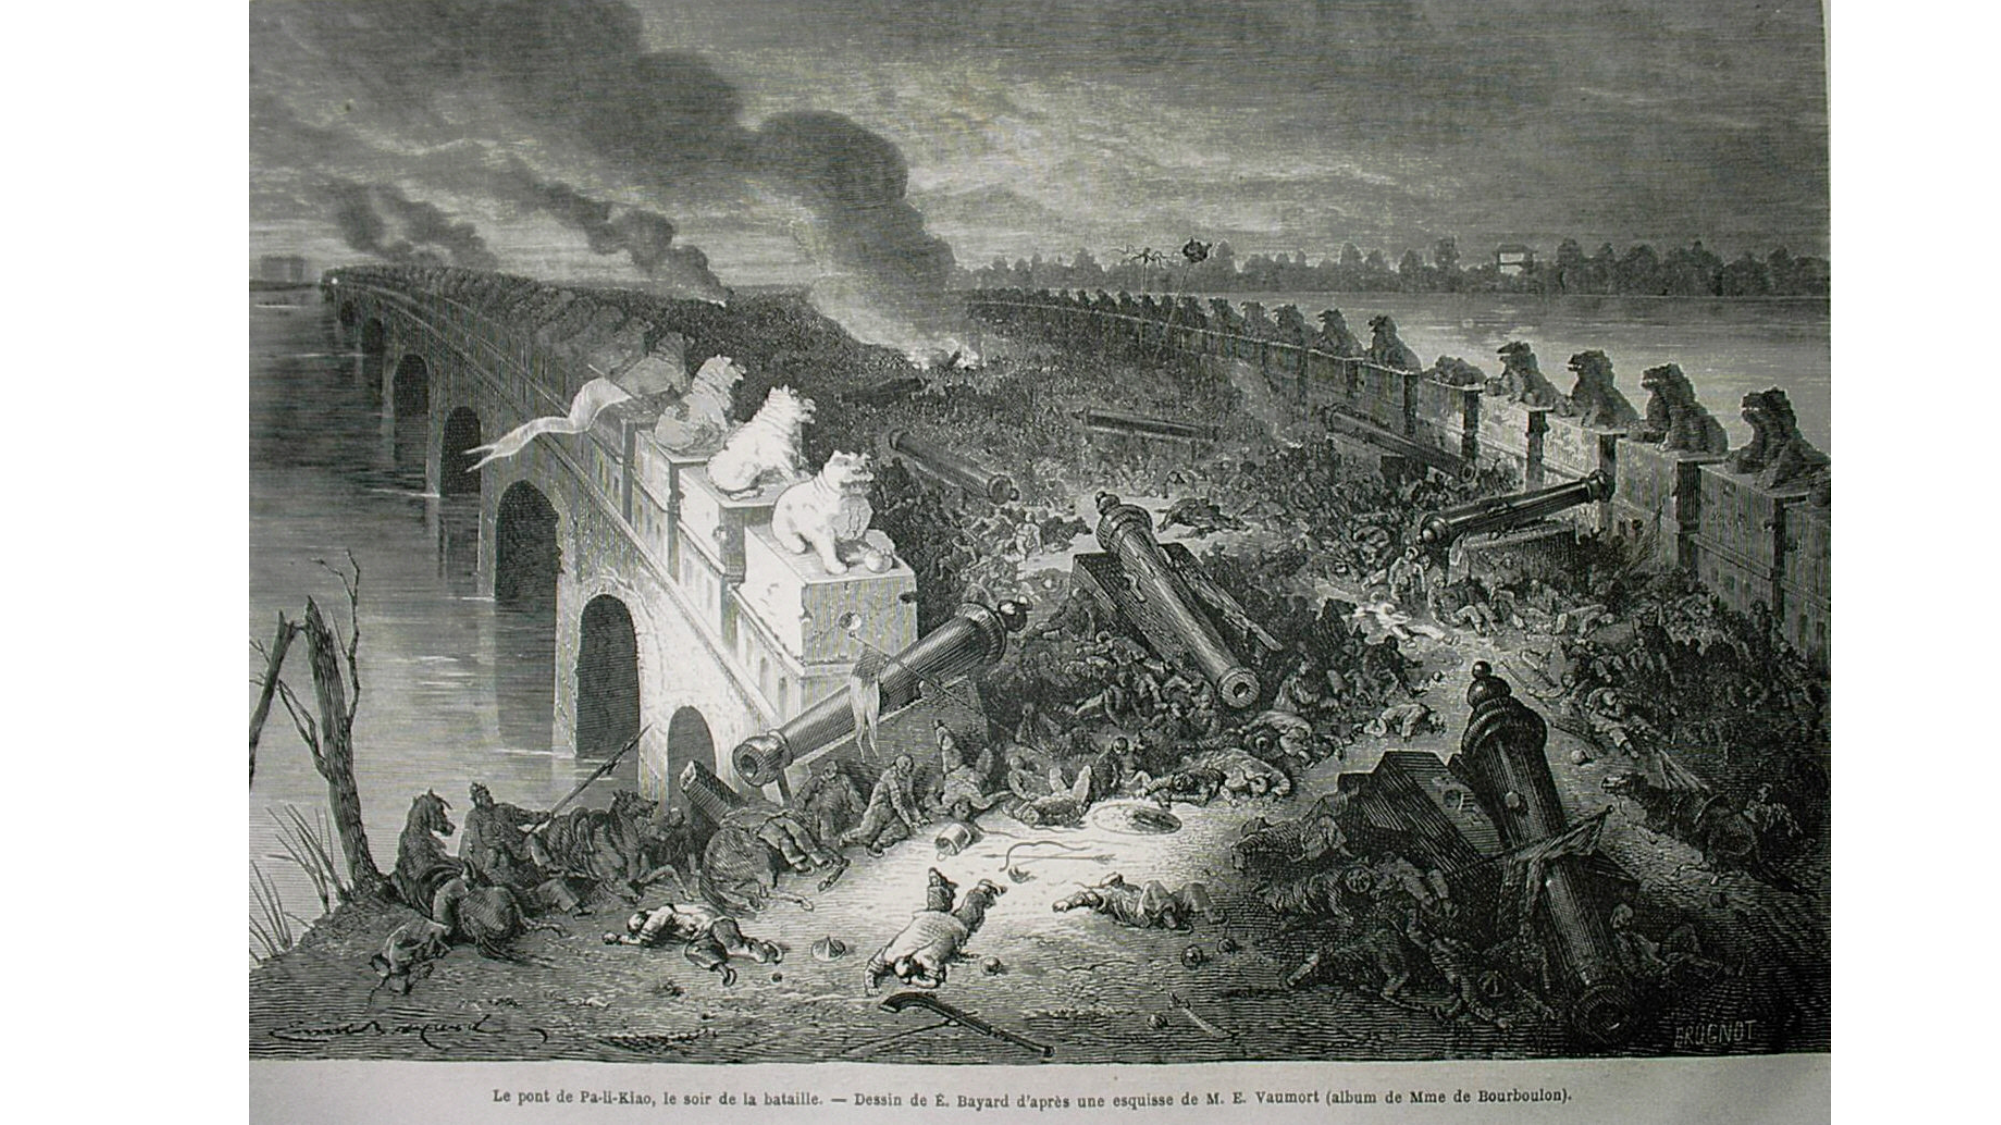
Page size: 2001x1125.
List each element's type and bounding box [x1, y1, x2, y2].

picture [249, 0, 1831, 1125]
